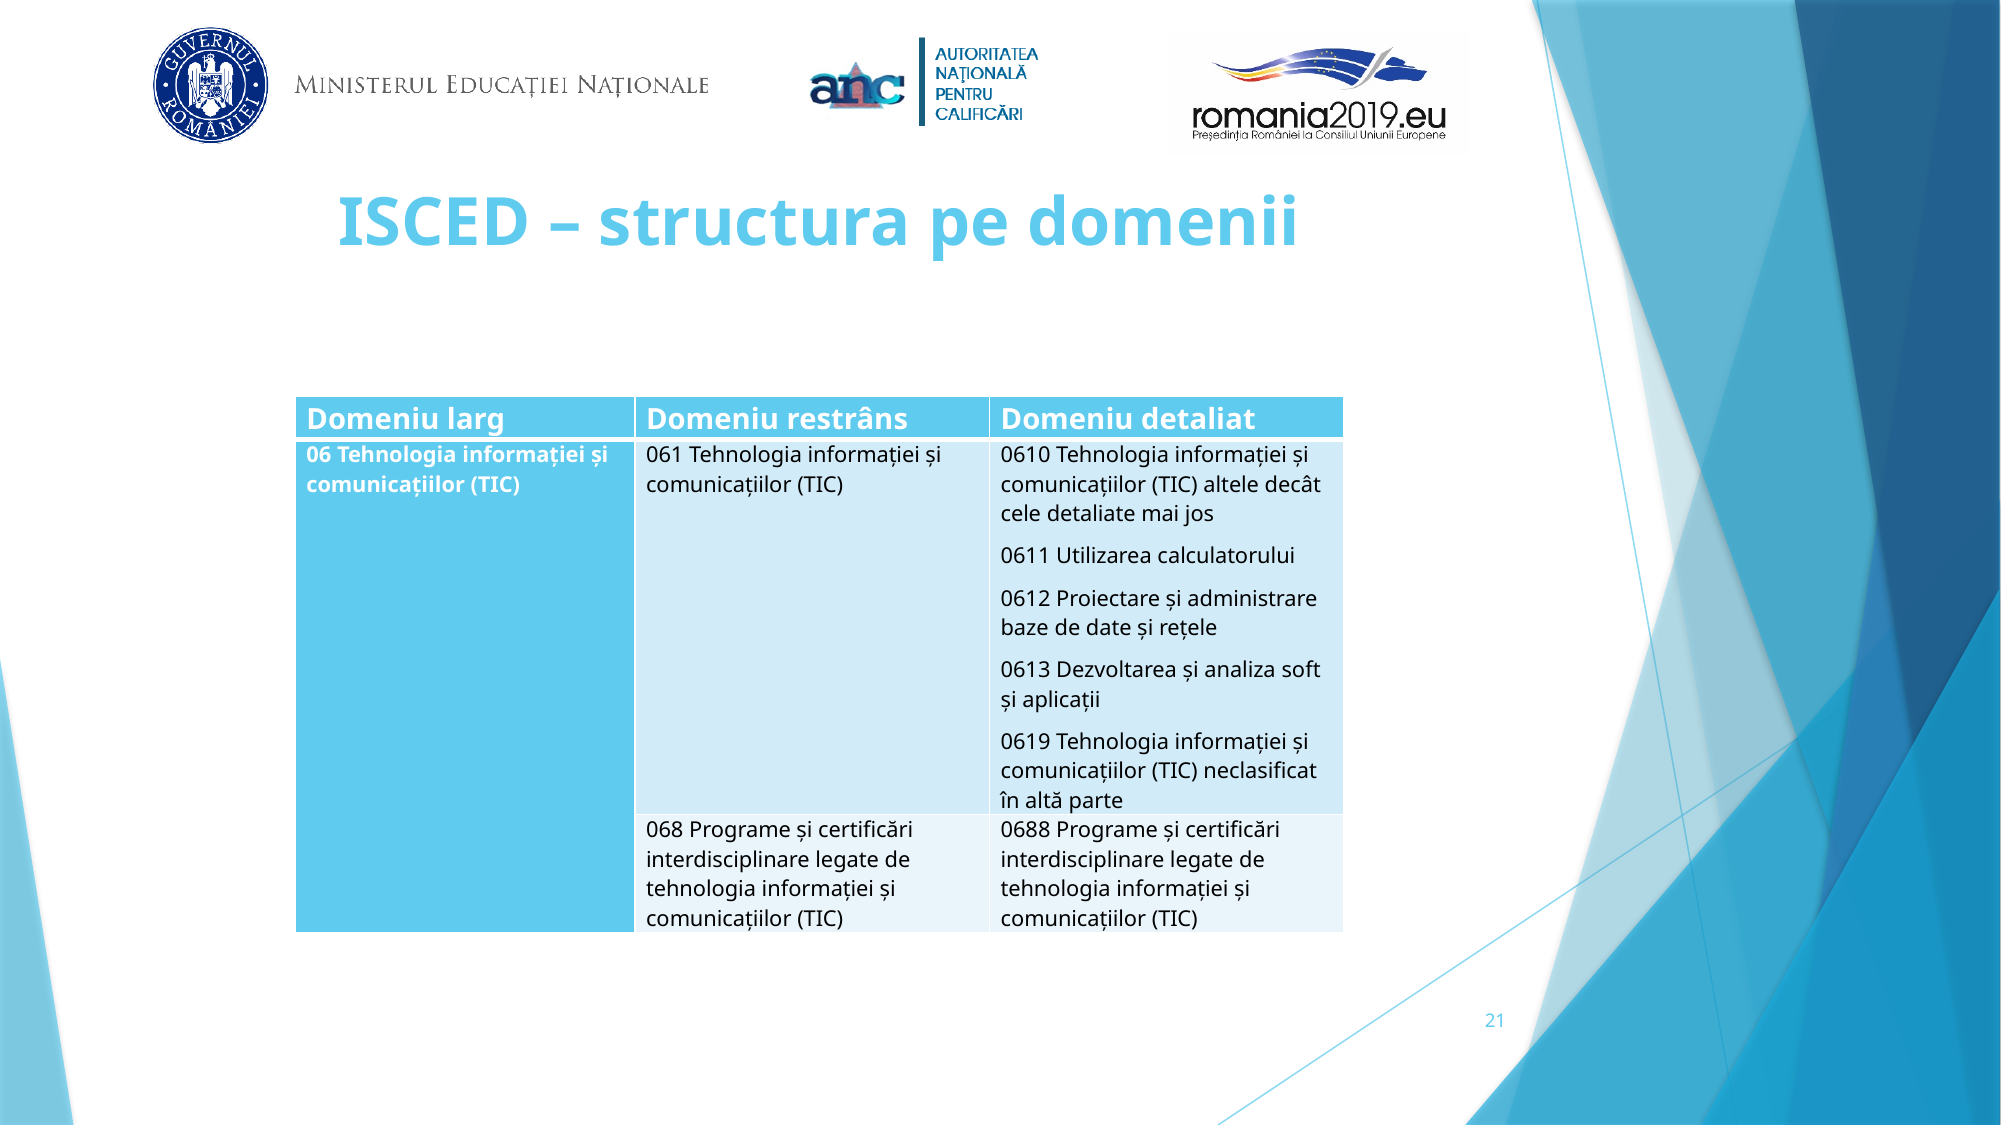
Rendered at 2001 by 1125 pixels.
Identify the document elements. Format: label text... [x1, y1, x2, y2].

table_header Domeniu larg [296, 397, 634, 437]
table_cell 068 Programe și certificări interdisciplinare legate de tehnologia informației și comunicațiilor (TIC) [636, 815, 989, 932]
table_header Domeniu detaliat [990, 397, 1343, 437]
title ISCED – structura pe domenii [94, 171, 1546, 289]
table_cell 0610 Tehnologia informației și comunicațiilor (TIC) altele decât cele detaliate mai jos 0611 Utilizarea calculatorului 0612 Proiectare și administrare baze de date și rețele 0613 Dezvoltarea și analiza soft și aplicații 0619 Tehnologia informației și comunicațiilor (TIC) neclasificat în altă parte [990, 442, 1343, 814]
table_cell 061 Tehnologia informației și comunicațiilor (TIC) [636, 442, 989, 814]
picture [1168, 31, 1470, 156]
table_cell 06 Tehnologia informației și comunicațiilor (TIC) [296, 442, 634, 932]
picture [151, 25, 708, 144]
slide_number 21 [1409, 991, 1522, 1051]
table_header Domeniu restrâns [636, 397, 989, 437]
table_cell 0688 Programe și certificări interdisciplinare legate de tehnologia informației și comunicațiilor (TIC) [990, 815, 1343, 932]
picture [801, 31, 1049, 138]
